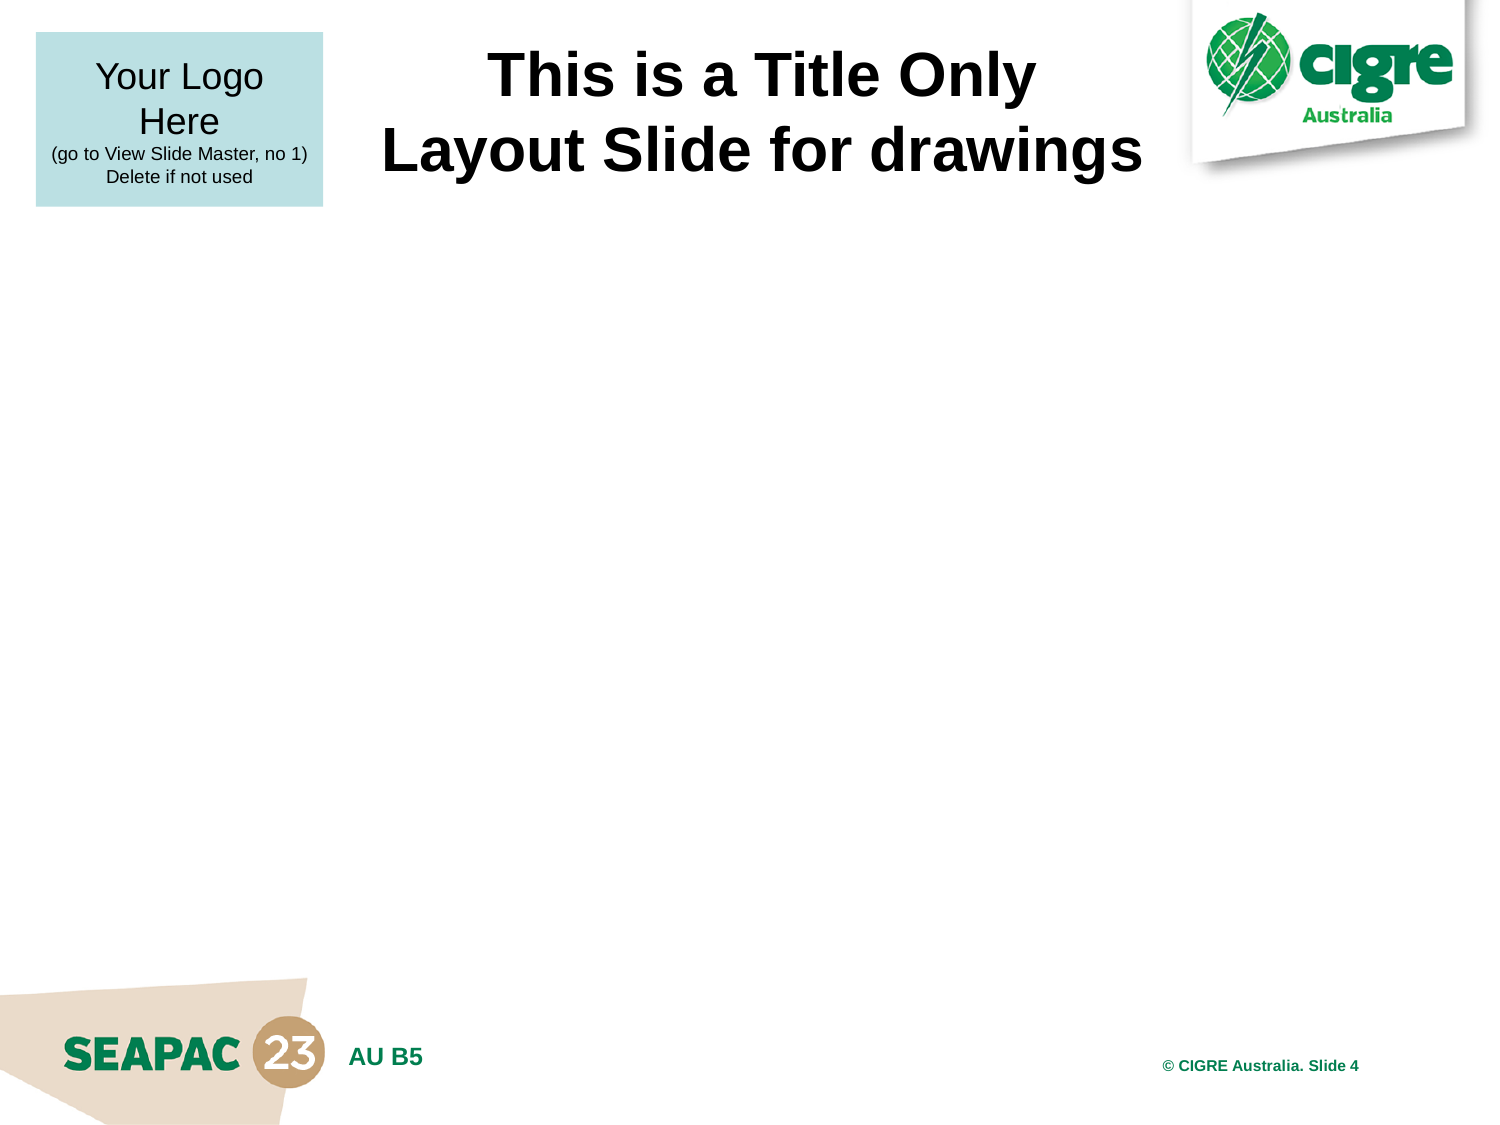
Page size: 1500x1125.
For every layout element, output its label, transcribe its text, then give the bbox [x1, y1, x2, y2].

picture [0, 0, 1500, 1125]
slide_number 4 [1350, 1056, 1379, 1075]
title This is a Title Only Layout Slide for drawings [362, 12, 1164, 205]
